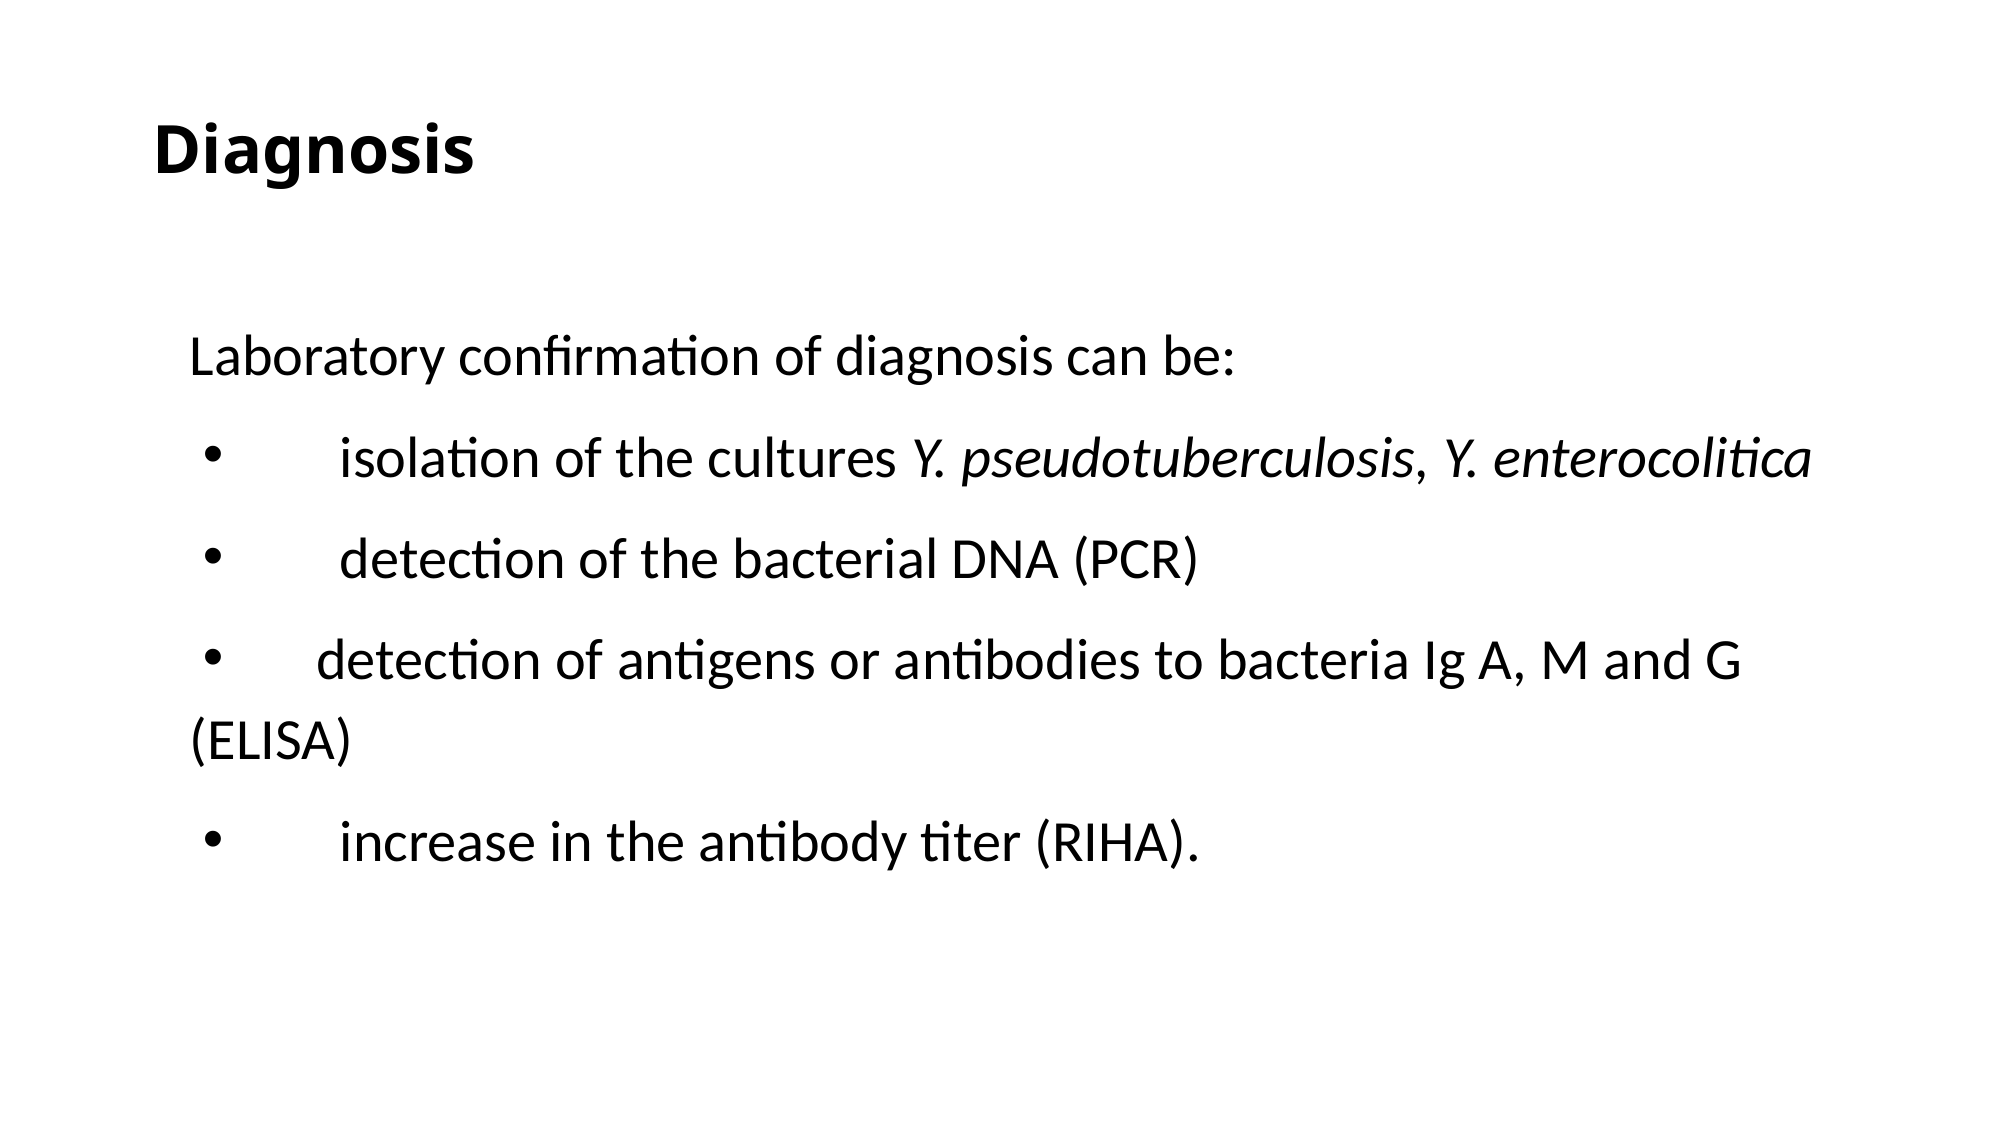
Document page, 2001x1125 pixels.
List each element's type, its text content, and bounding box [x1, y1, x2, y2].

title Diagnosis [137, 43, 1863, 261]
list Laboratory confirmation of diagnosis can be: isolation of the cultures Y. pseudotuber­culosis, Y. enterocolitica detection of the bacterial DNA (PCR) detection of antigens or antibodies to bacteria Ig A, M and G (ELISA) increase in the antibody titer (RIHA). [137, 299, 1863, 1014]
